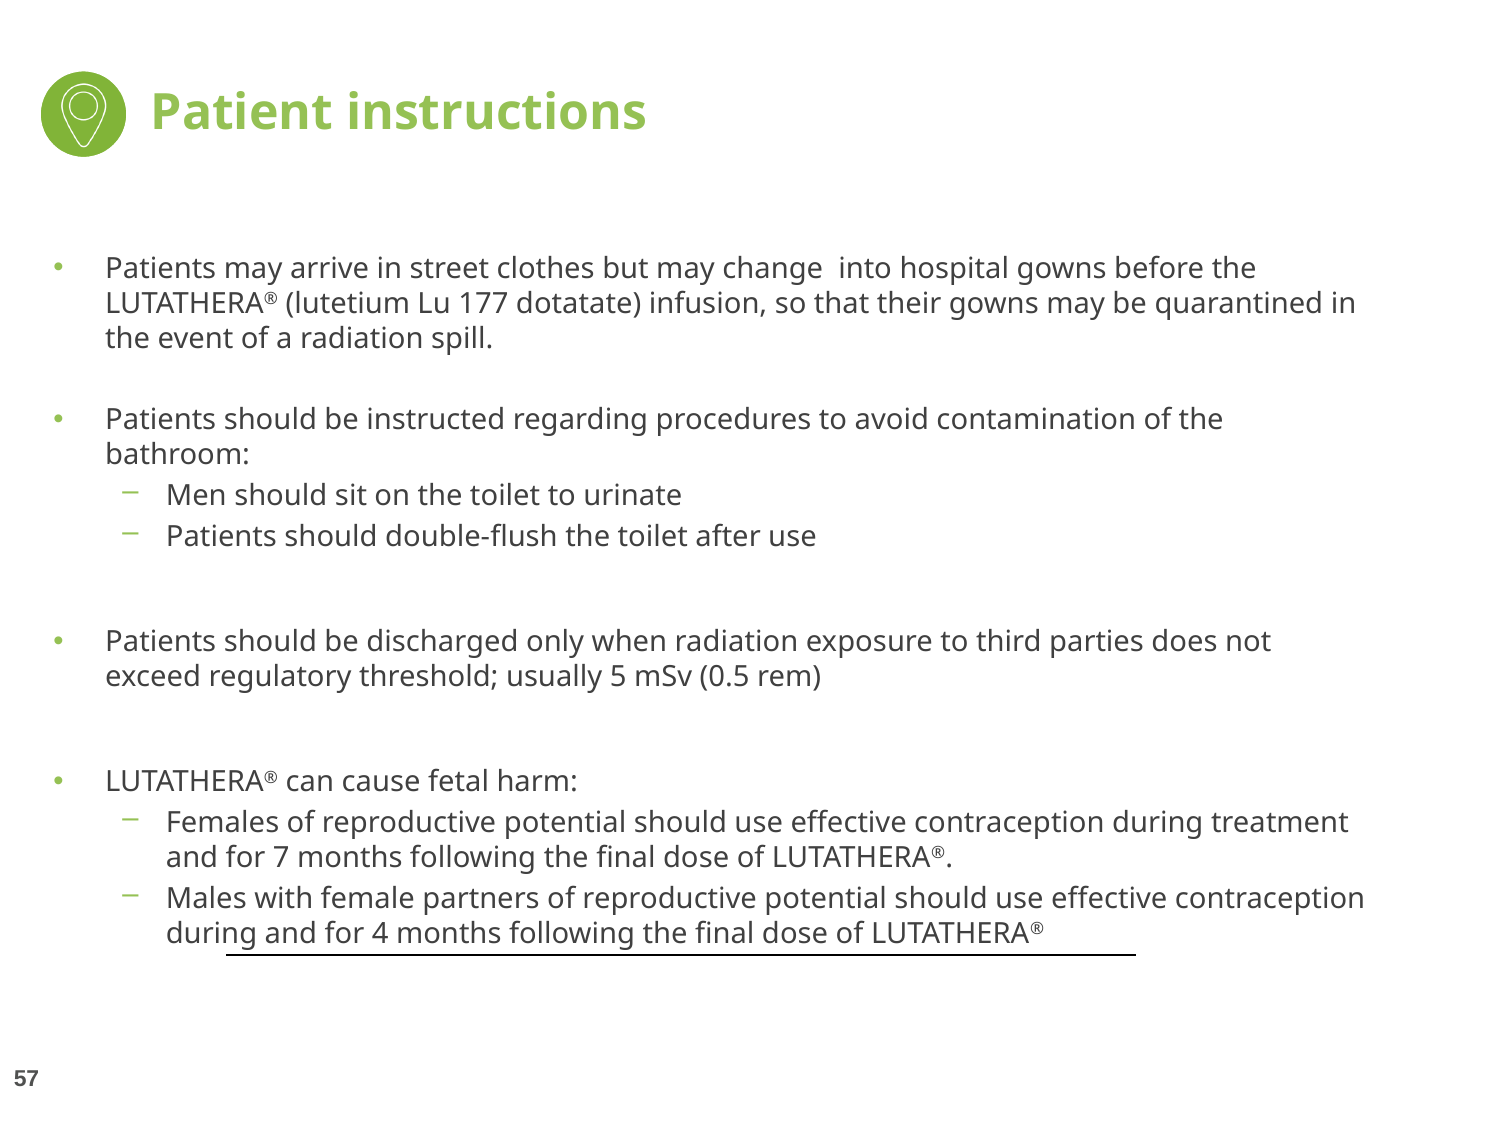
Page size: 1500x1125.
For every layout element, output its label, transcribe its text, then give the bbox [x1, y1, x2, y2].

slide_number 57 [0, 1055, 55, 1115]
title Patient instructions [135, 71, 1200, 160]
list Patients may arrive in street clothes but may change into hospital gowns before the LUTATHERA® (lutetium Lu 177 dotatate) infusion, so that their gowns may be quarantined in the event of a radiation spill. Patients should be instructed regarding procedures to avoid contamination of the bathroom: Men should sit on the toilet to urinate Patients should double-flush the toilet after use Patients should be discharged only when radiation exposure to third parties does not exceed regulatory threshold; usually 5 mSv (0.5 rem) LUTATHERA® can cause fetal harm: Females of reproductive potential should use effective contraception during treatment and for 7 months following the final dose of LUTATHERA®. Males with female partners of reproductive potential should use effective contraception during and for 4 months following the final dose of LUTATHERA® [38, 241, 1384, 952]
picture [51, 83, 116, 148]
